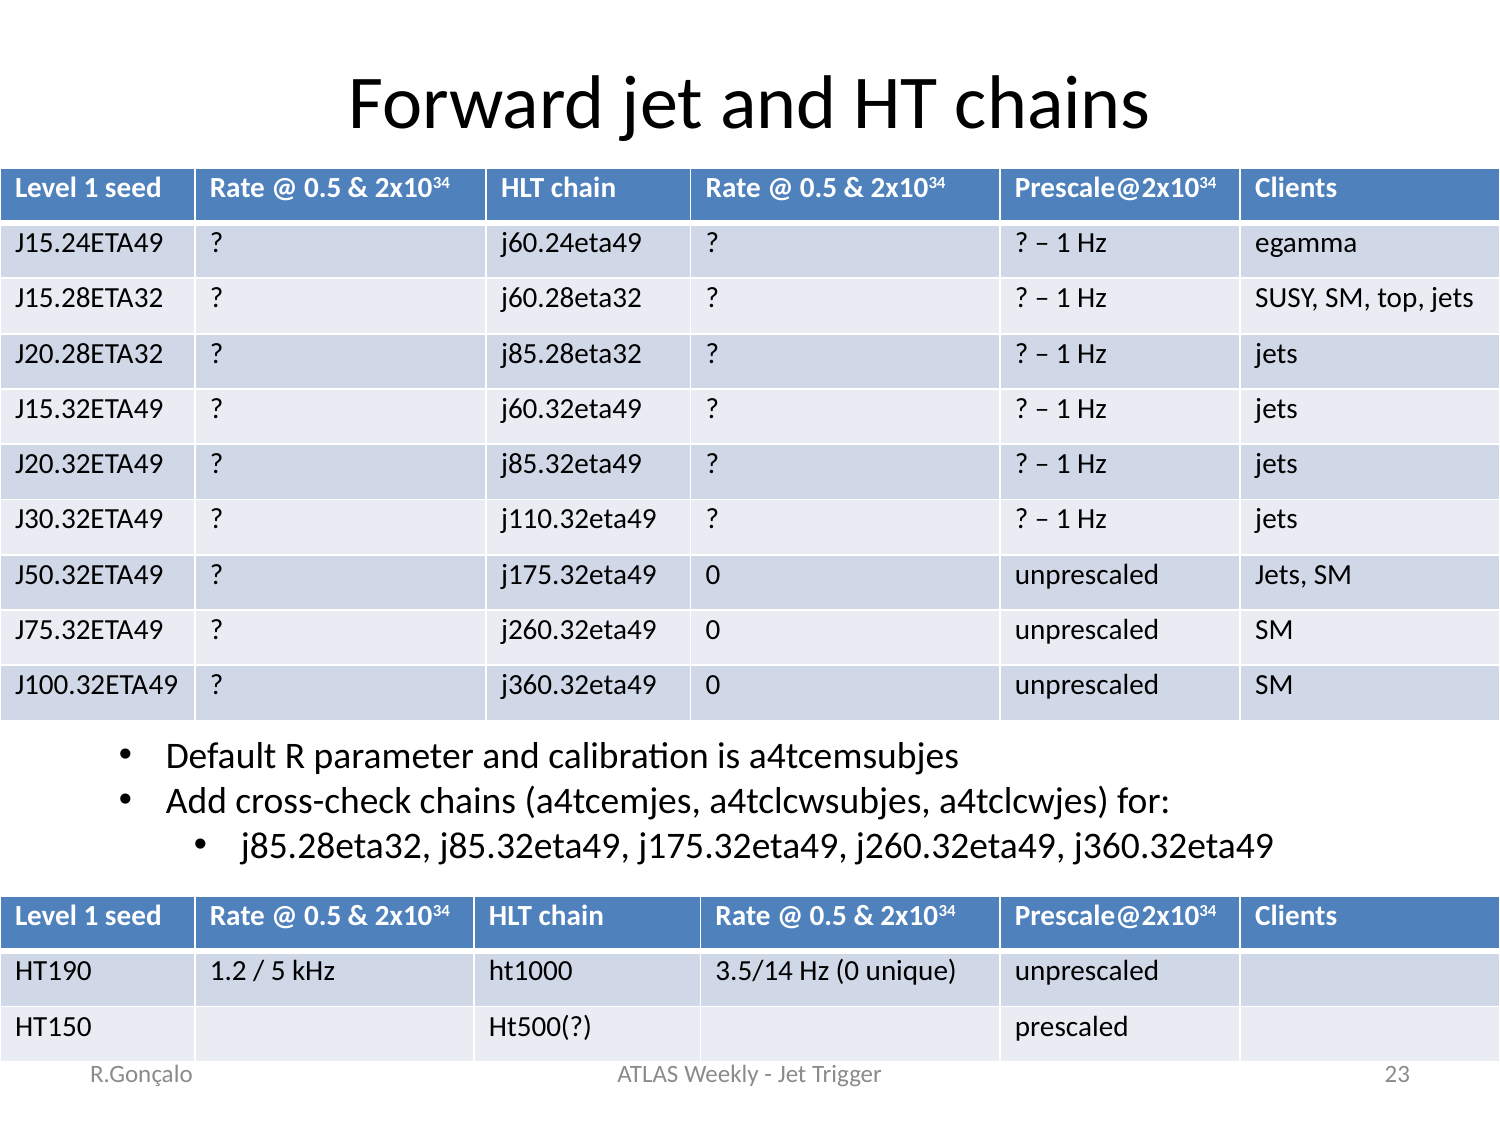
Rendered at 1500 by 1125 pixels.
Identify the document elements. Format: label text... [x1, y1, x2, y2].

table_cell ? [196, 611, 485, 664]
table_cell 0 [691, 556, 999, 609]
table_cell j60.28eta32 [487, 279, 690, 333]
table_cell 0 [691, 611, 999, 664]
table_cell J100.32ETA49 [1, 666, 194, 720]
table_cell ? [196, 556, 485, 609]
table_cell egamma [1241, 226, 1499, 277]
table_cell ? – 1 Hz [1001, 335, 1239, 388]
table_cell unprescaled [1001, 666, 1239, 720]
table_header HLT chain [475, 897, 700, 948]
table_header Prescale@2x1034 [1001, 897, 1239, 948]
table_cell jets [1241, 445, 1499, 499]
table_cell ? [196, 226, 485, 277]
table_cell SM [1241, 666, 1499, 720]
table_cell [1241, 954, 1499, 1006]
footer ATLAS Weekly - Jet Trigger [512, 1042, 988, 1103]
table_cell J15.32ETA49 [1, 390, 194, 443]
table_cell jets [1241, 390, 1499, 443]
slide_number 23 [1074, 1042, 1425, 1103]
table_cell ? [691, 390, 999, 443]
table_header HLT chain [487, 169, 690, 220]
table_cell ? [196, 335, 485, 388]
table_cell J75.32ETA49 [1, 611, 194, 664]
table_cell ? – 1 Hz [1001, 390, 1239, 443]
table_cell ? [196, 445, 485, 499]
table_header Clients [1241, 169, 1499, 220]
table_cell ? [196, 279, 485, 333]
table_cell j85.28eta32 [487, 335, 690, 388]
table_cell unprescaled [1001, 611, 1239, 664]
table_cell j60.24eta49 [487, 226, 690, 277]
table_cell ? [196, 500, 485, 554]
table_header Level 1 seed [1, 169, 194, 220]
table_cell ? – 1 Hz [1001, 279, 1239, 333]
table_cell j60.32eta49 [487, 390, 690, 443]
table_cell unprescaled [1001, 556, 1239, 609]
table_cell J20.28ETA32 [1, 335, 194, 388]
table_cell j175.32eta49 [487, 556, 690, 609]
table_cell ? – 1 Hz [1001, 226, 1239, 277]
table_cell j110.32eta49 [487, 500, 690, 554]
table_header Level 1 seed [1, 897, 194, 948]
table_cell ? – 1 Hz [1001, 500, 1239, 554]
table_cell [1241, 1007, 1499, 1061]
table_cell J15.28ETA32 [1, 279, 194, 333]
table_header Rate @ 0.5 & 2x1034 [691, 169, 999, 220]
table_cell prescaled [1001, 1007, 1239, 1061]
table_cell SUSY, SM, top, jets [1241, 279, 1499, 333]
table_cell HT190 [1, 954, 194, 1006]
table_cell 1.2 / 5 kHz [196, 954, 473, 1006]
table_header Rate @ 0.5 & 2x1034 [701, 897, 999, 948]
slide_number R.Gonçalo [75, 1042, 425, 1103]
table_cell Ht500(?) [475, 1007, 700, 1061]
table_cell 0 [691, 666, 999, 720]
table_cell J50.32ETA49 [1, 556, 194, 609]
text_box Default R parameter and calibration is a4tcemsubjes Add cross-check chains (a4tcemjes, a4tclcwsubjes, a4tclcwjes) for: j85.28eta32, j85.32eta49, j175.32eta49, j260.32eta49, j360.32eta49 [104, 723, 1375, 874]
table_cell j360.32eta49 [487, 666, 690, 720]
table_cell jets [1241, 500, 1499, 554]
table_cell [701, 1007, 999, 1061]
table_header Prescale@2x1034 [1001, 169, 1239, 220]
table_cell jets [1241, 335, 1499, 388]
table_cell Jets, SM [1241, 556, 1499, 609]
table_cell ? [691, 445, 999, 499]
table_cell ? [691, 500, 999, 554]
table_cell J15.24ETA49 [1, 226, 194, 277]
table_cell J20.32ETA49 [1, 445, 194, 499]
table_cell ? [196, 390, 485, 443]
title Forward jet and HT chains [75, 45, 1425, 152]
table_cell HT150 [1, 1007, 194, 1061]
table_cell SM [1241, 611, 1499, 664]
table_cell [196, 1007, 473, 1061]
table_cell ? [691, 279, 999, 333]
table_cell unprescaled [1001, 954, 1239, 1006]
table_cell 3.5/14 Hz (0 unique) [701, 954, 999, 1006]
table_header Clients [1241, 897, 1499, 948]
table_header Rate @ 0.5 & 2x1034 [196, 897, 473, 948]
table_header Rate @ 0.5 & 2x1034 [196, 169, 485, 220]
table_cell j260.32eta49 [487, 611, 690, 664]
table_cell ? [691, 335, 999, 388]
table_cell ? [196, 666, 485, 720]
table_cell ? [691, 226, 999, 277]
table_cell j85.32eta49 [487, 445, 690, 499]
table_cell ht1000 [475, 954, 700, 1006]
table_cell ? – 1 Hz [1001, 445, 1239, 499]
table_cell J30.32ETA49 [1, 500, 194, 554]
